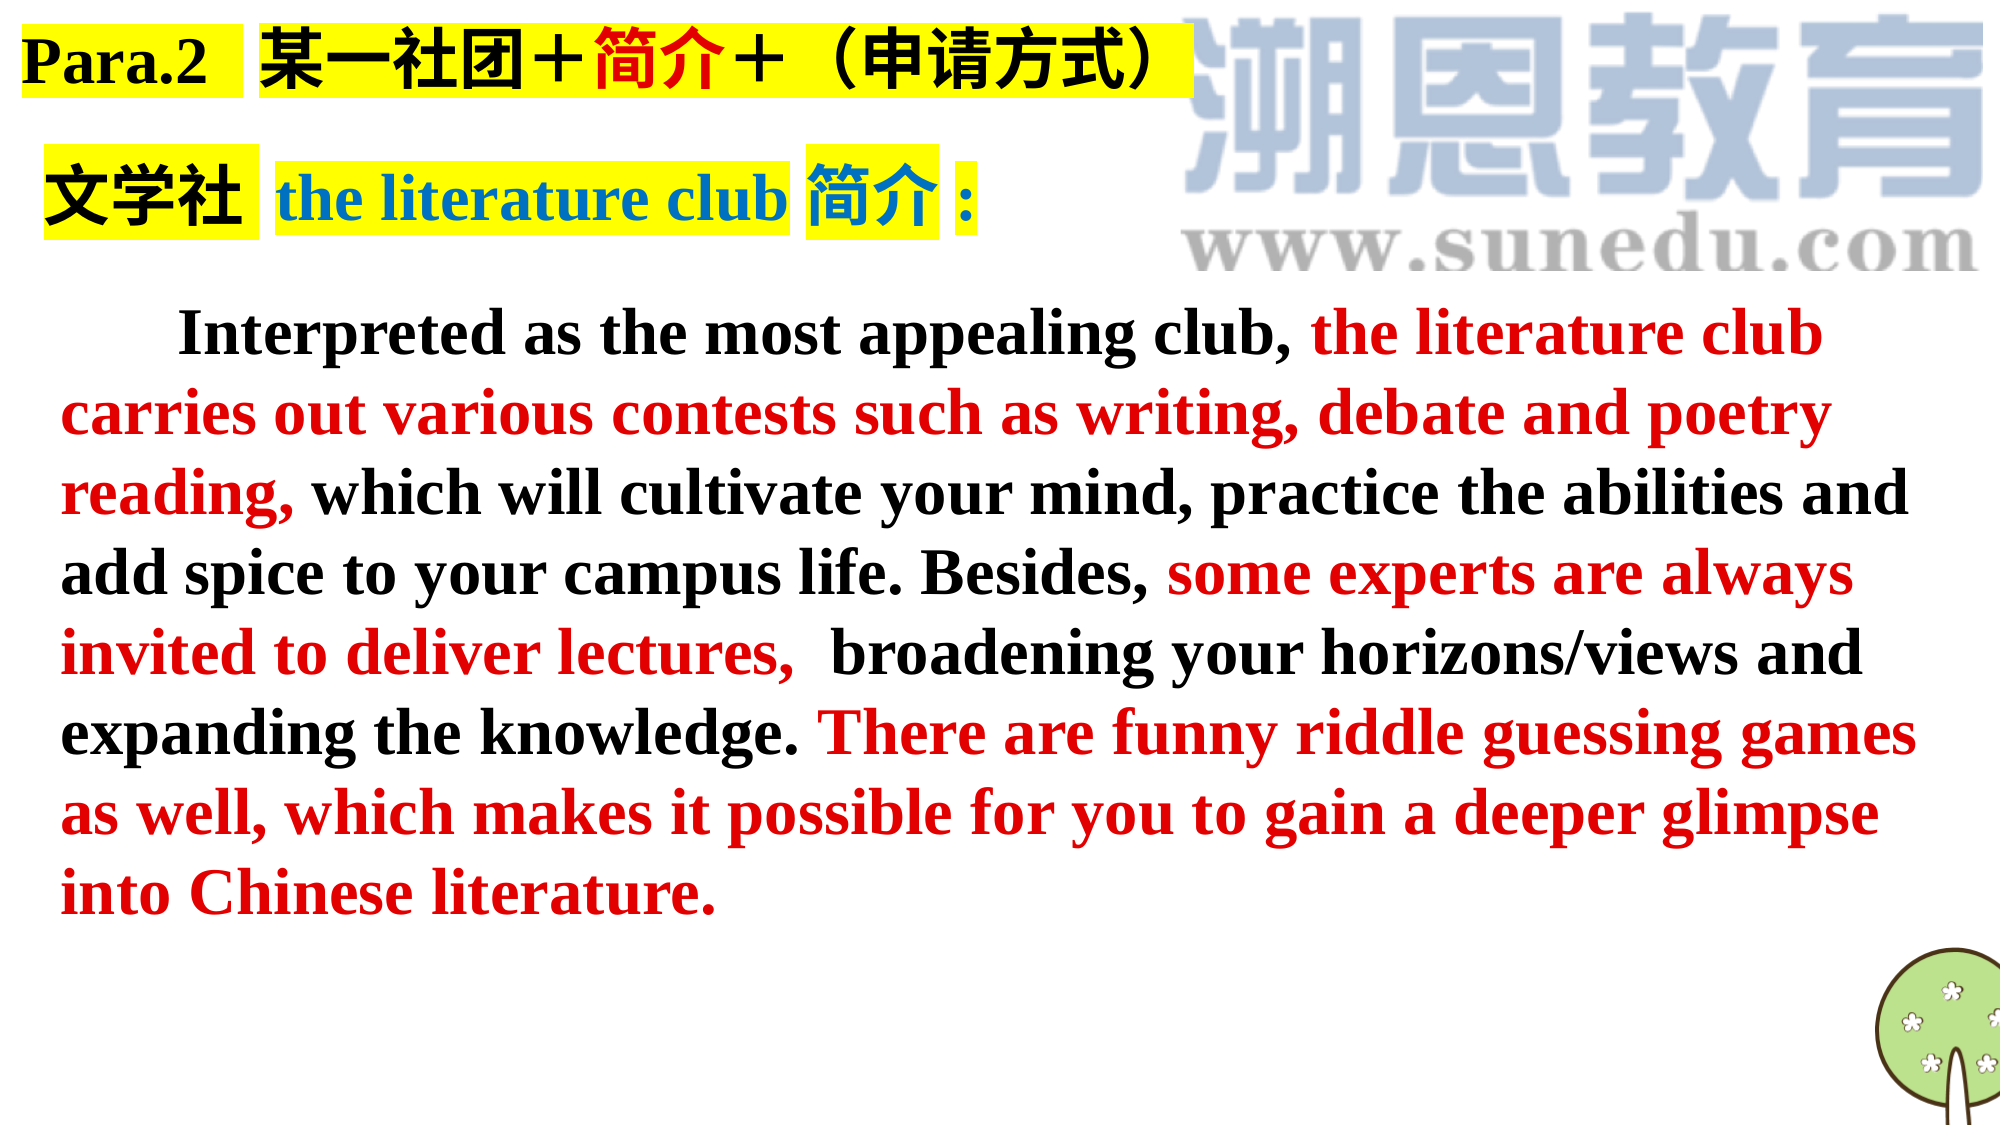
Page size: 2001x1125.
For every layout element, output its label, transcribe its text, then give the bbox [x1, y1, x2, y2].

text_box Interpreted as the most appealing club, the literature club carries out various contests such as writing, debate and poetry reading, which will cultivate your mind, practice the abilities and add spice to your campus life. Besides, some experts are always invited to deliver lectures, broadening your horizons/views and expanding the knowledge. There are funny riddle guessing games as well, which makes it possible for you to gain a deeper glimpse into Chinese literature. [45, 280, 2000, 936]
text_box Para.2 某一社团＋简介＋（申请方式） [6, 9, 1899, 104]
picture [1178, 10, 1983, 271]
text_box 文学社 the literature club简介: [29, 146, 1978, 242]
picture [1875, 942, 2000, 1125]
